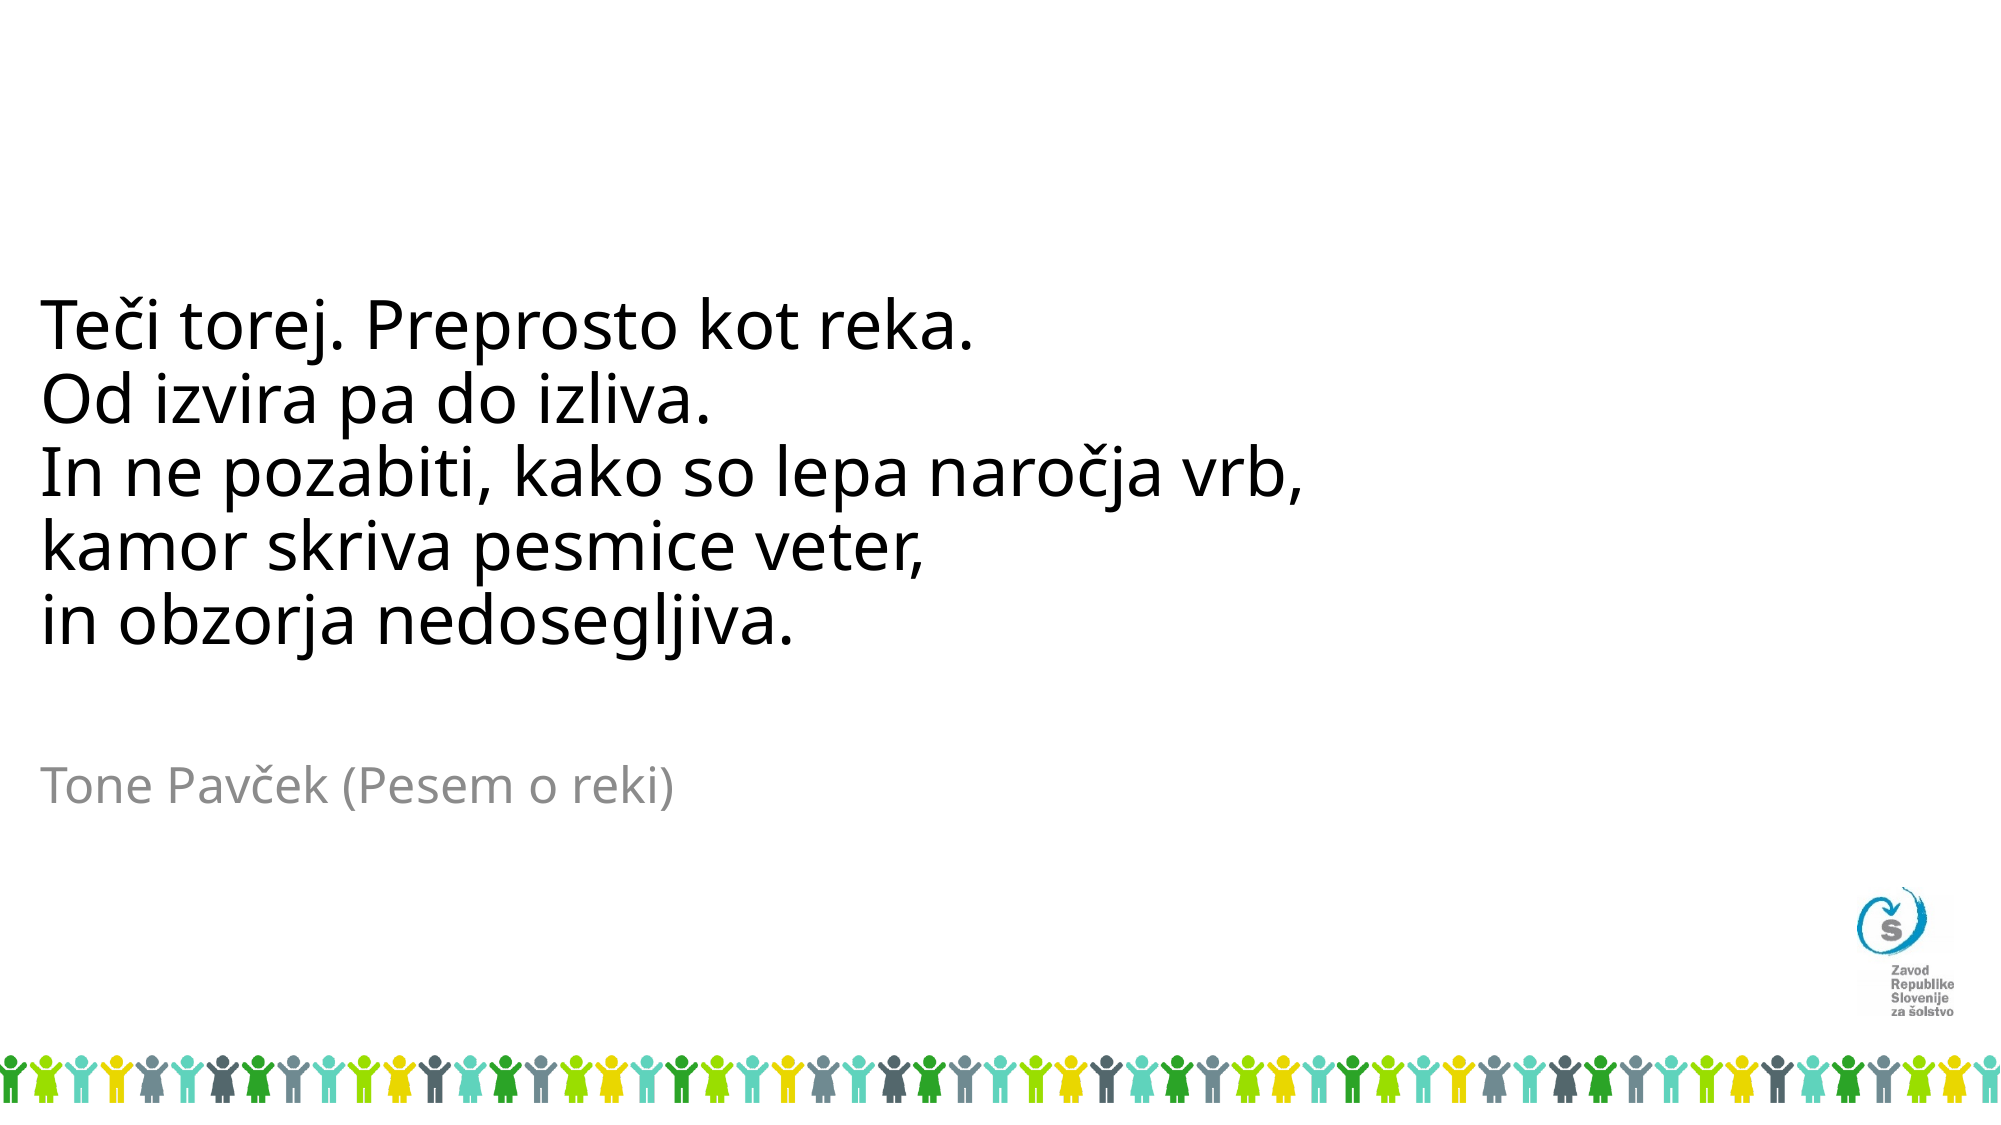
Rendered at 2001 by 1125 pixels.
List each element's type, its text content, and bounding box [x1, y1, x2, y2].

picture [665, 1055, 1335, 1103]
picture [0, 1055, 663, 1103]
title Teči torej. Preprosto kot reka. Od izvira pa do izliva. In ne pozabiti, kako so lepa naročja vrb, kamor skriva pesmice veter, in obzorja nedosegljiva. [25, 280, 1975, 749]
picture [1857, 999, 1954, 1016]
list Tone Pavček (Pesem o reki) [25, 752, 1975, 999]
picture [1336, 1055, 2000, 1103]
